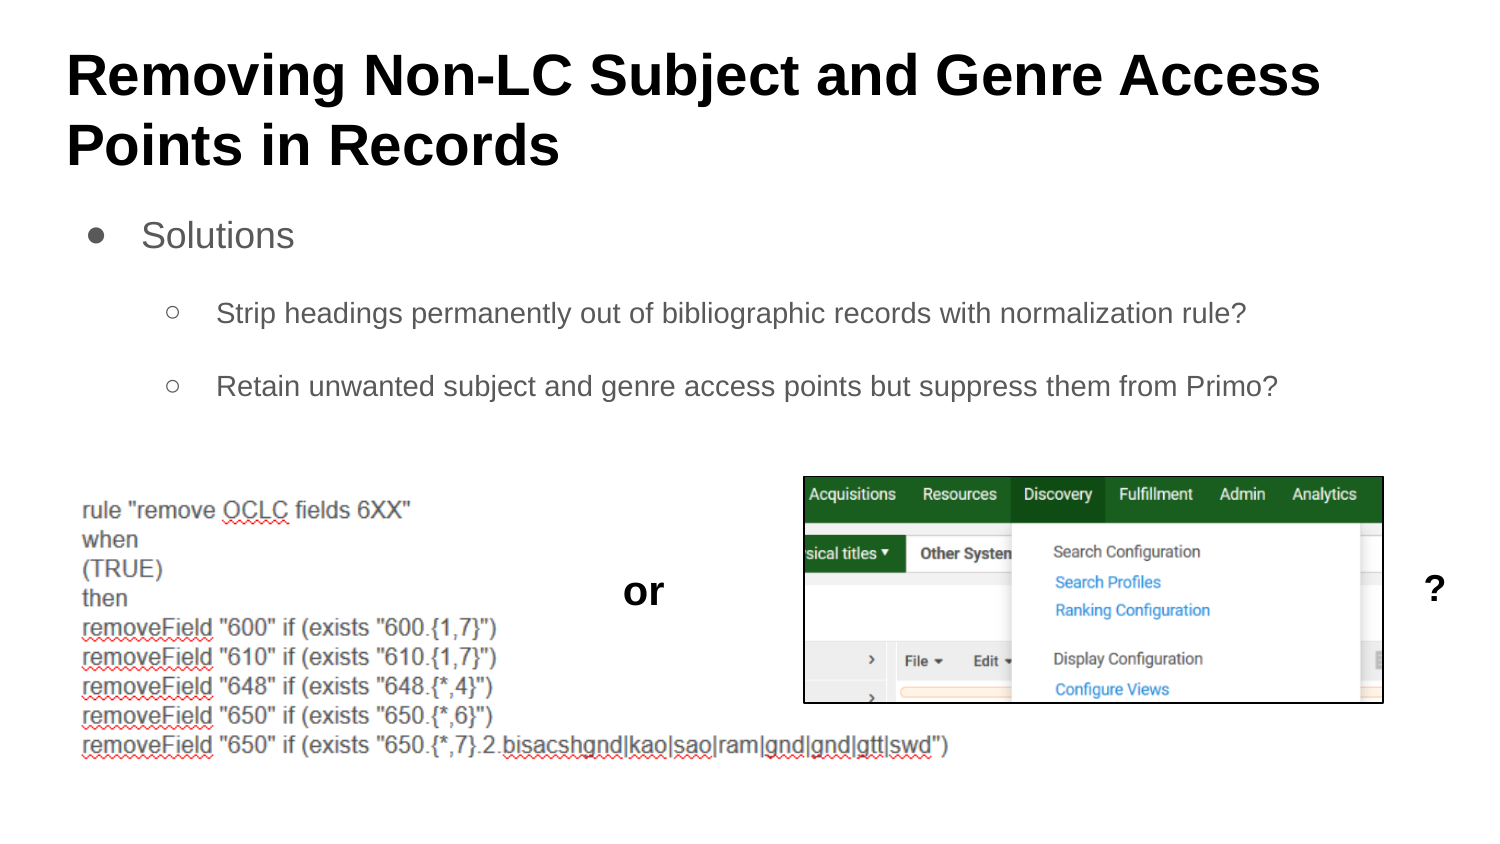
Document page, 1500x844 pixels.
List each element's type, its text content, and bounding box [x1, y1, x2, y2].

list Solutions Strip headings permanently out of bibliographic records with normalization rule? Retain unwanted subject and genre access points but suppress them from Primo? [51, 189, 1449, 750]
title Removing Non-LC Subject and Genre Access Points in Records [51, 21, 1449, 116]
picture [75, 476, 1383, 765]
text_box ? [1408, 555, 1480, 617]
